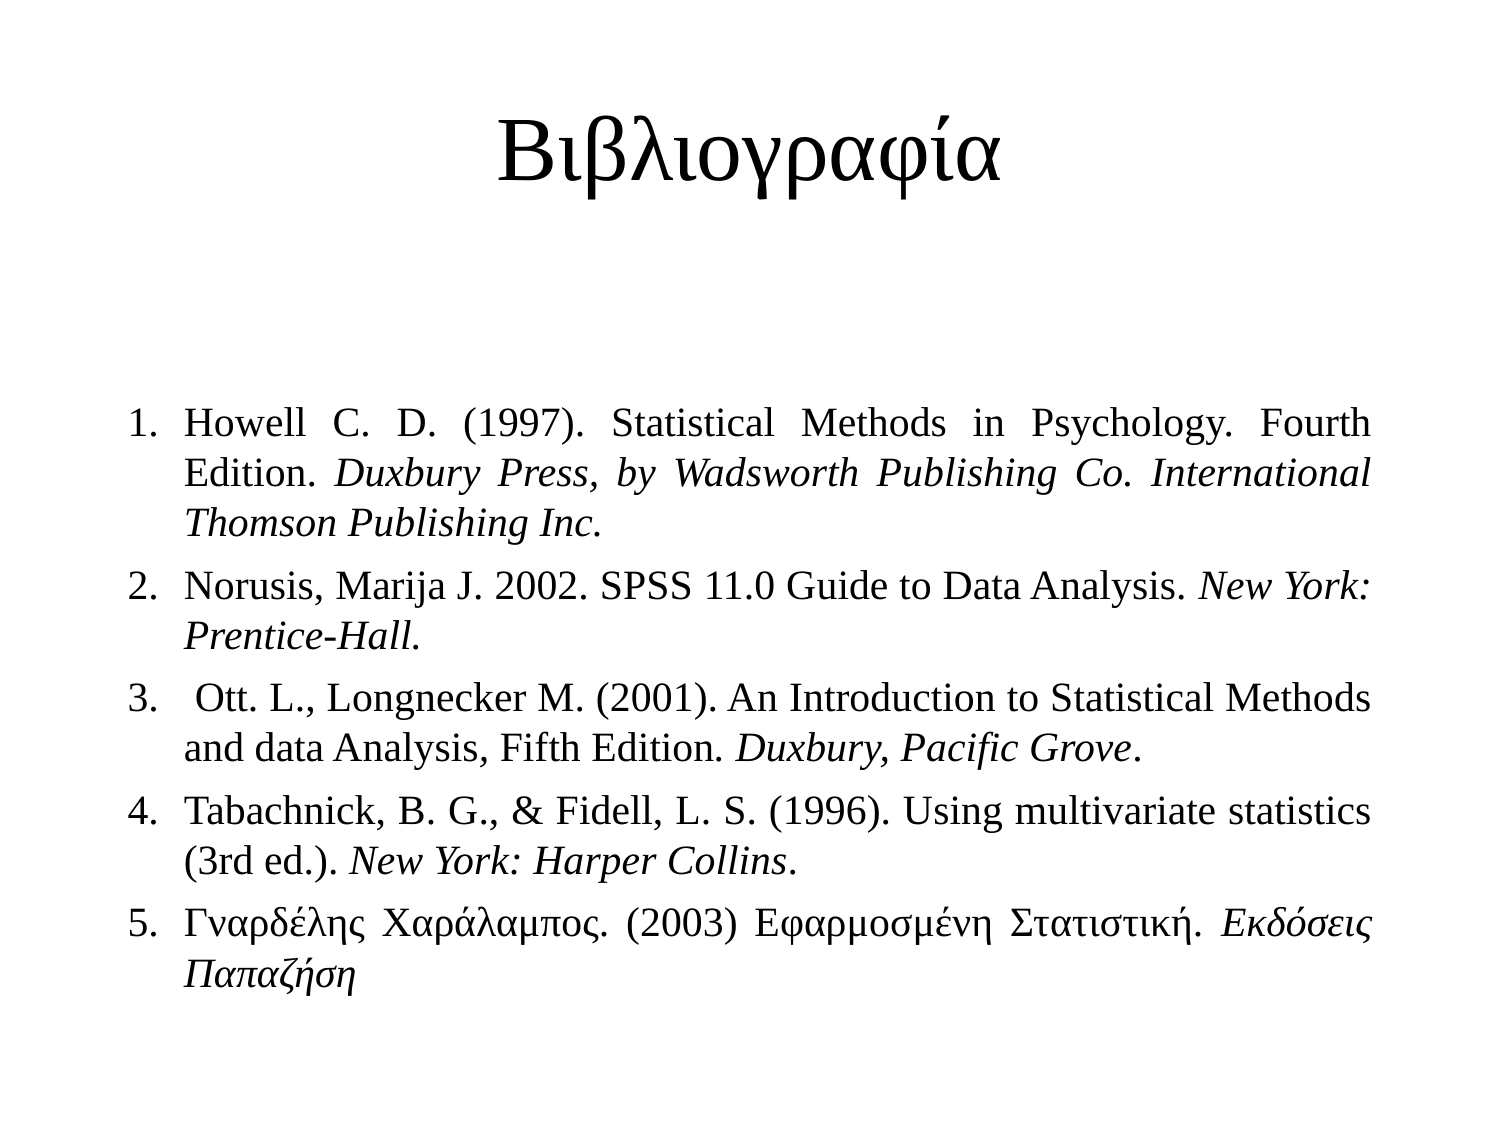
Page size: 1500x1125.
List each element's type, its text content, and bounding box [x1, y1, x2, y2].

title Βιβλιογραφία [112, 99, 1388, 288]
list Howell C. D. (1997). Statistical Methods in Psychology. Fourth Edition. Duxbury Press, by Wadsworth Publishing Co. International Thomson Publishing Inc. Norusis, Marija J. 2002. SPSS 11.0 Guide to Data Analysis. New York: Prentice-Hall. Ott. L., Longnecker M. (2001). An Introduction to Statistical Methods and data Analysis, Fifth Edition. Duxbury, Pacific Grove. Tabachnick, B. G., & Fidell, L. S. (1996). Using multivariate statistics (3rd ed.). New York: Harper Collins. Γναρδέλης Χαράλαμπος. (2003) Εφαρμοσμένη Στατιστική. Εκδόσεις Παπαζήση [112, 324, 1388, 1003]
